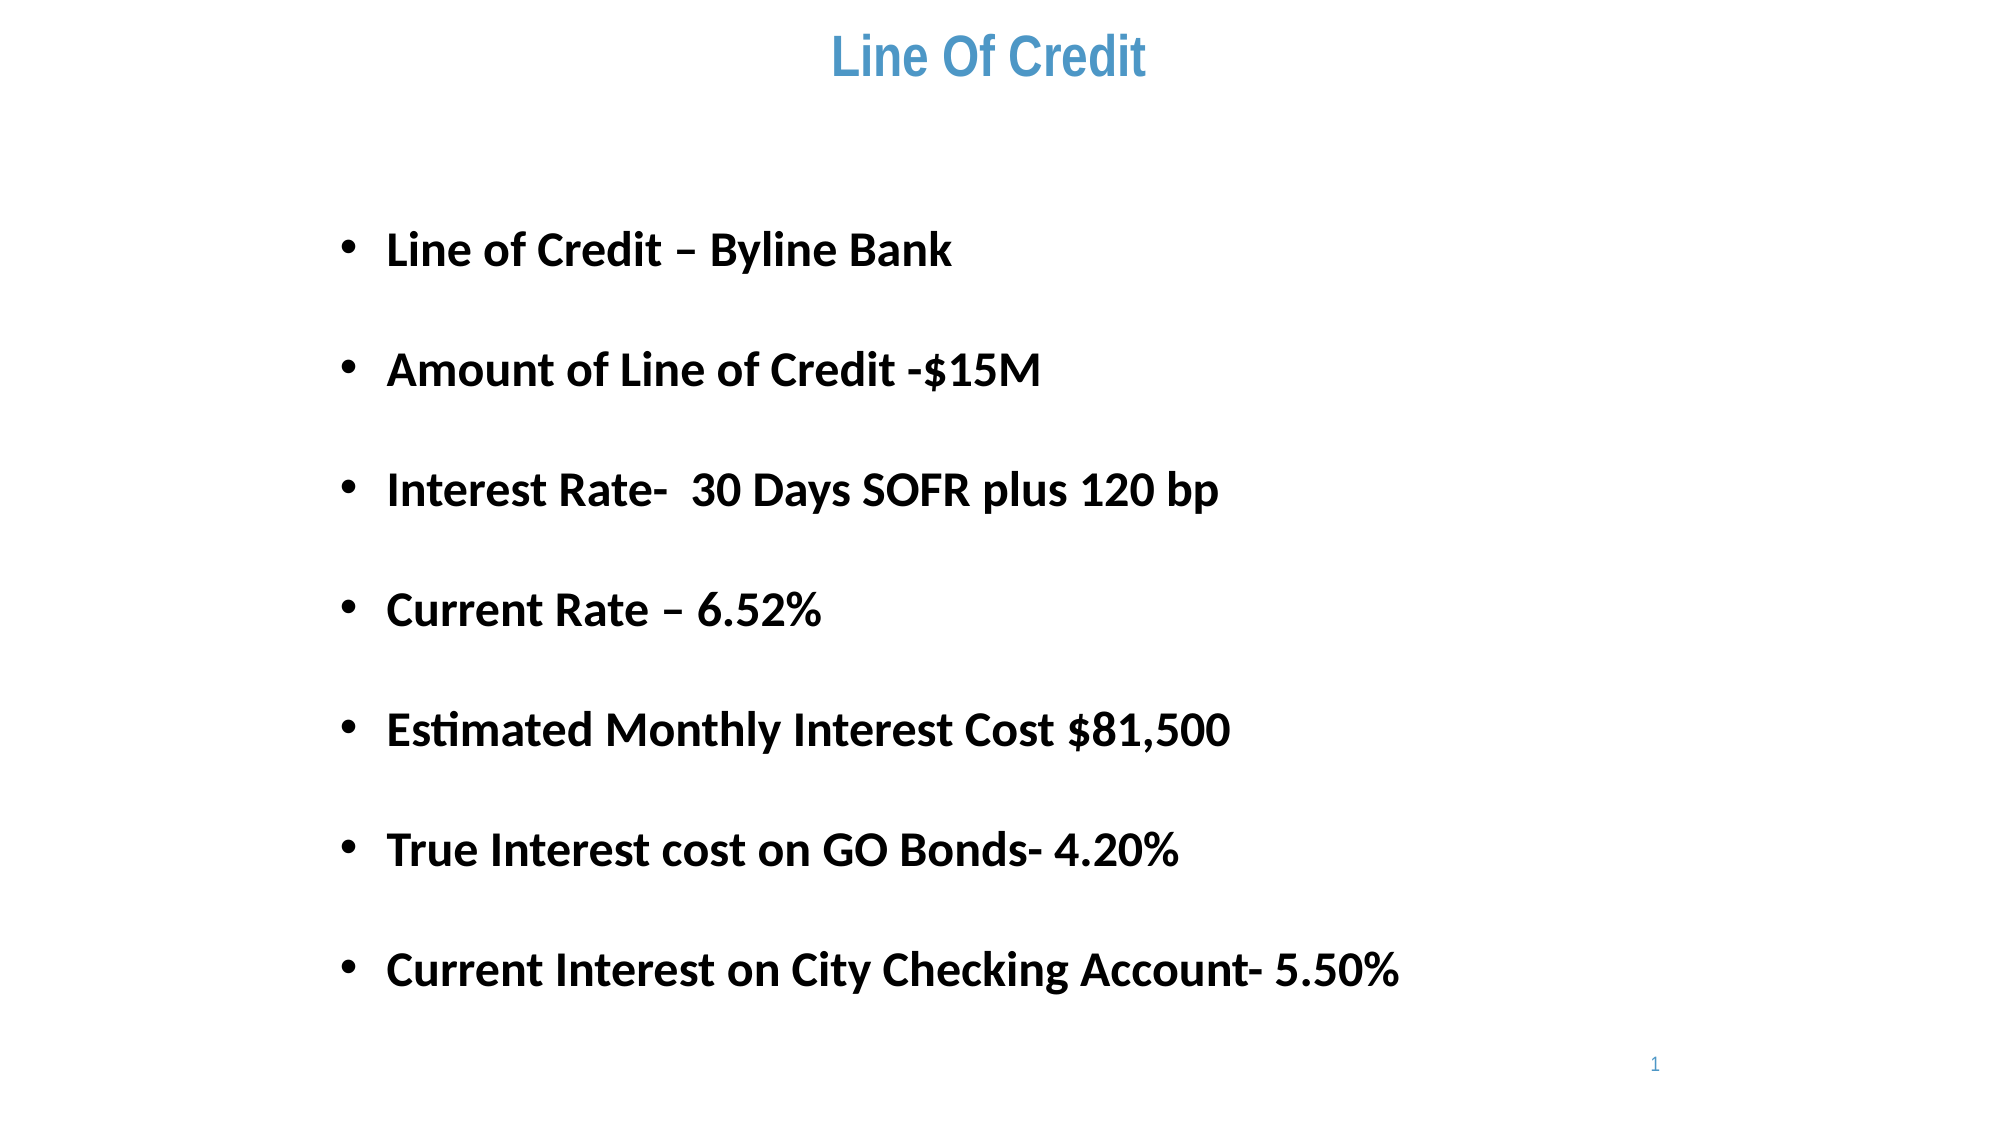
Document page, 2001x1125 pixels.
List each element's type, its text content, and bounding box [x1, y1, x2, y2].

text_box Line Of Credit [286, 17, 1692, 125]
text_box Line of Credit – Byline Bank Amount of Line of Credit -$15M Interest Rate- 30 Days SOFR plus 120 bp Current Rate – 6.52% Estimated Monthly Interest Cost $81,500 True Interest cost on GO Bonds- 4.20% Current Interest on City Checking Account- 5.50% [325, 149, 1692, 1125]
